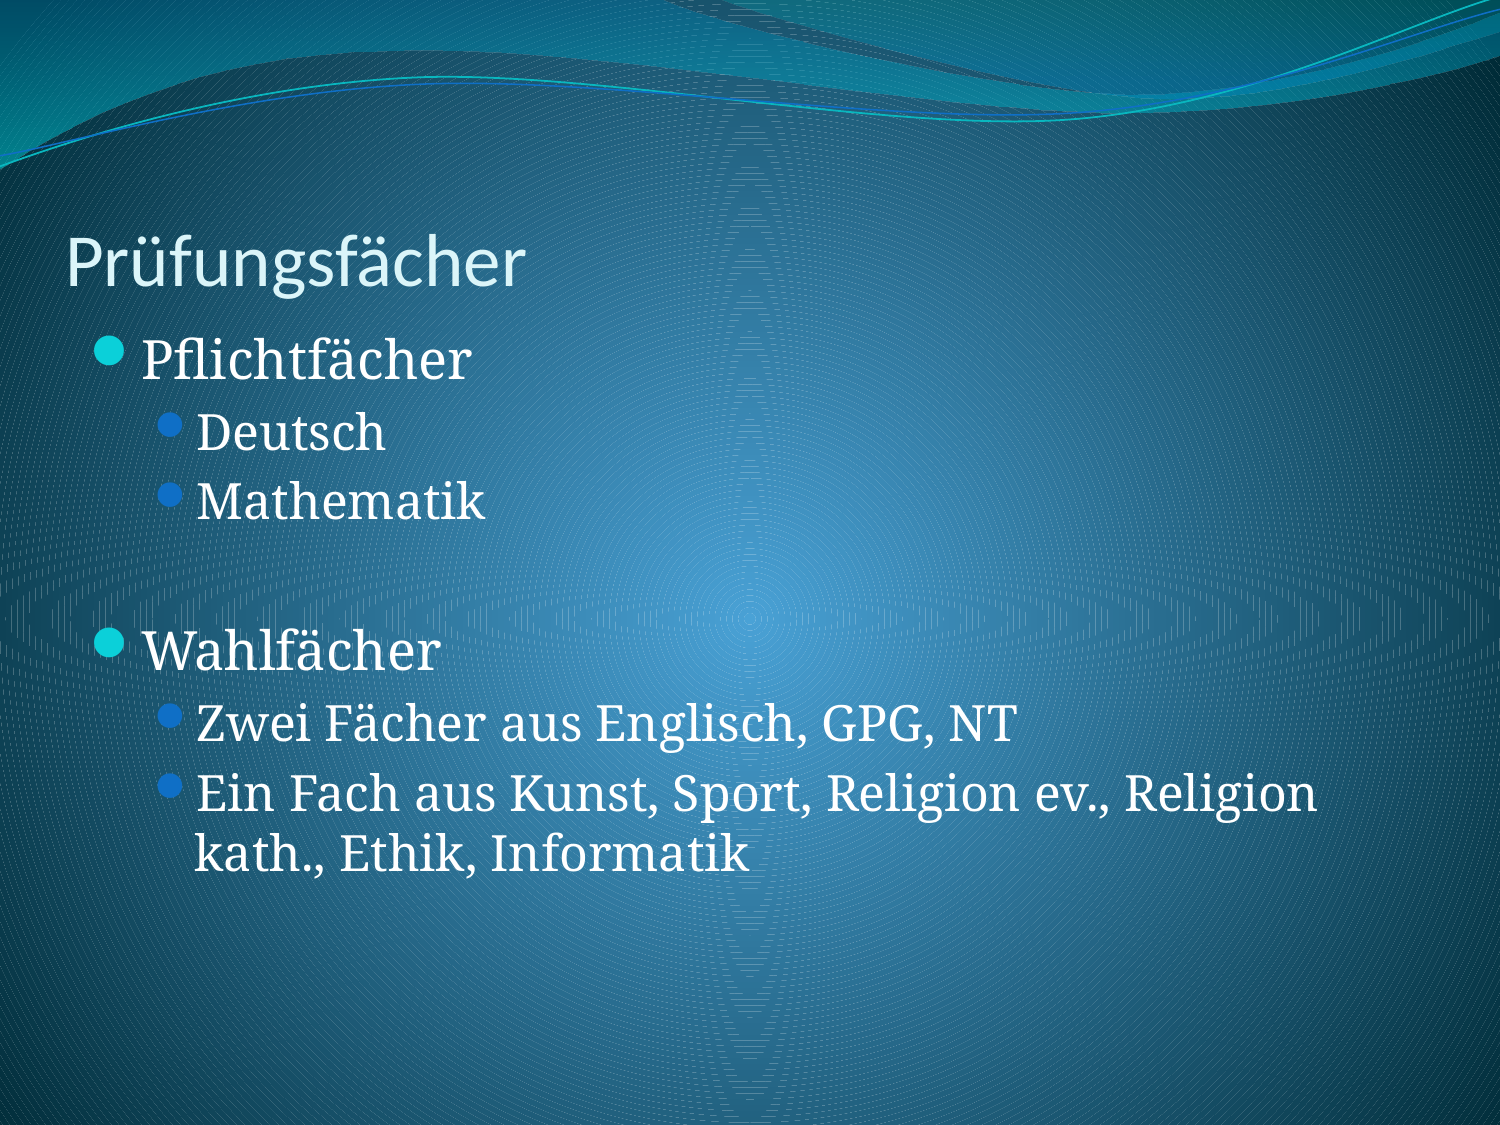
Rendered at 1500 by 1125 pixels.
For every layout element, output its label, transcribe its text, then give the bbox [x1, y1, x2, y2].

title Prüfungsfächer [64, 113, 1415, 302]
list Pflichtfächer Deutsch Mathematik Wahlfächer Zwei Fächer aus Englisch, GPG, NT Ein Fach aus Kunst, Sport, Religion ev., Religion kath., Ethik, Informatik [75, 317, 1425, 1038]
